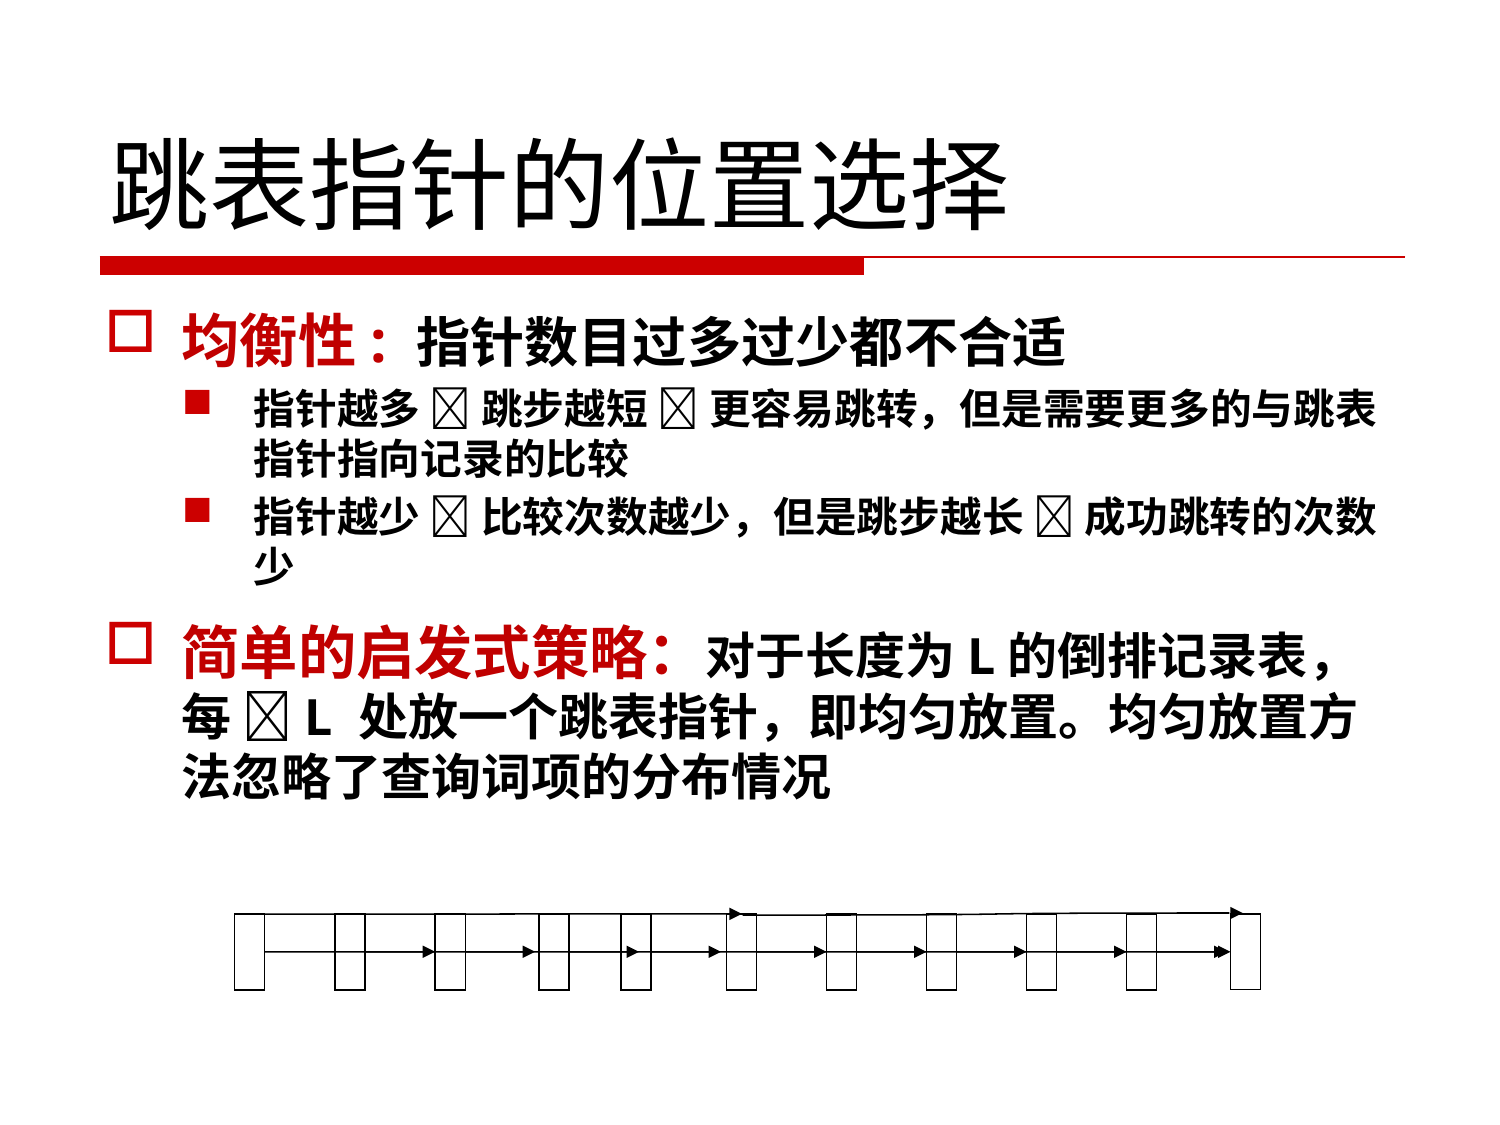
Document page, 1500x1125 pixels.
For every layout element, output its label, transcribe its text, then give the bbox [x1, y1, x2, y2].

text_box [999, 913, 1025, 991]
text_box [1126, 913, 1227, 991]
text_box [1234, 914, 1261, 990]
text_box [726, 913, 825, 991]
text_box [826, 913, 925, 991]
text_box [1026, 913, 1125, 991]
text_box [434, 913, 490, 991]
title 跳表指针的位置选择 [94, 50, 1407, 250]
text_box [234, 913, 333, 991]
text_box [538, 913, 619, 991]
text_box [334, 913, 433, 991]
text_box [926, 913, 986, 991]
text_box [620, 913, 722, 991]
list 均衡性: 指针数目过多过少都不合适 指针越多  跳步越短  更容易跳转，但是需要更多的与跳表指针指向记录的比较 指针越少  比较次数越少，但是跳步越长  成功跳转的次数少 简单的启发式策略：对于长度为L的倒排记录表，每 L 处放一个跳表指针，即均匀放置。均匀放置方法忽略了查询词项的分布情况 [89, 296, 1407, 868]
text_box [501, 913, 536, 991]
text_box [1227, 913, 1231, 991]
